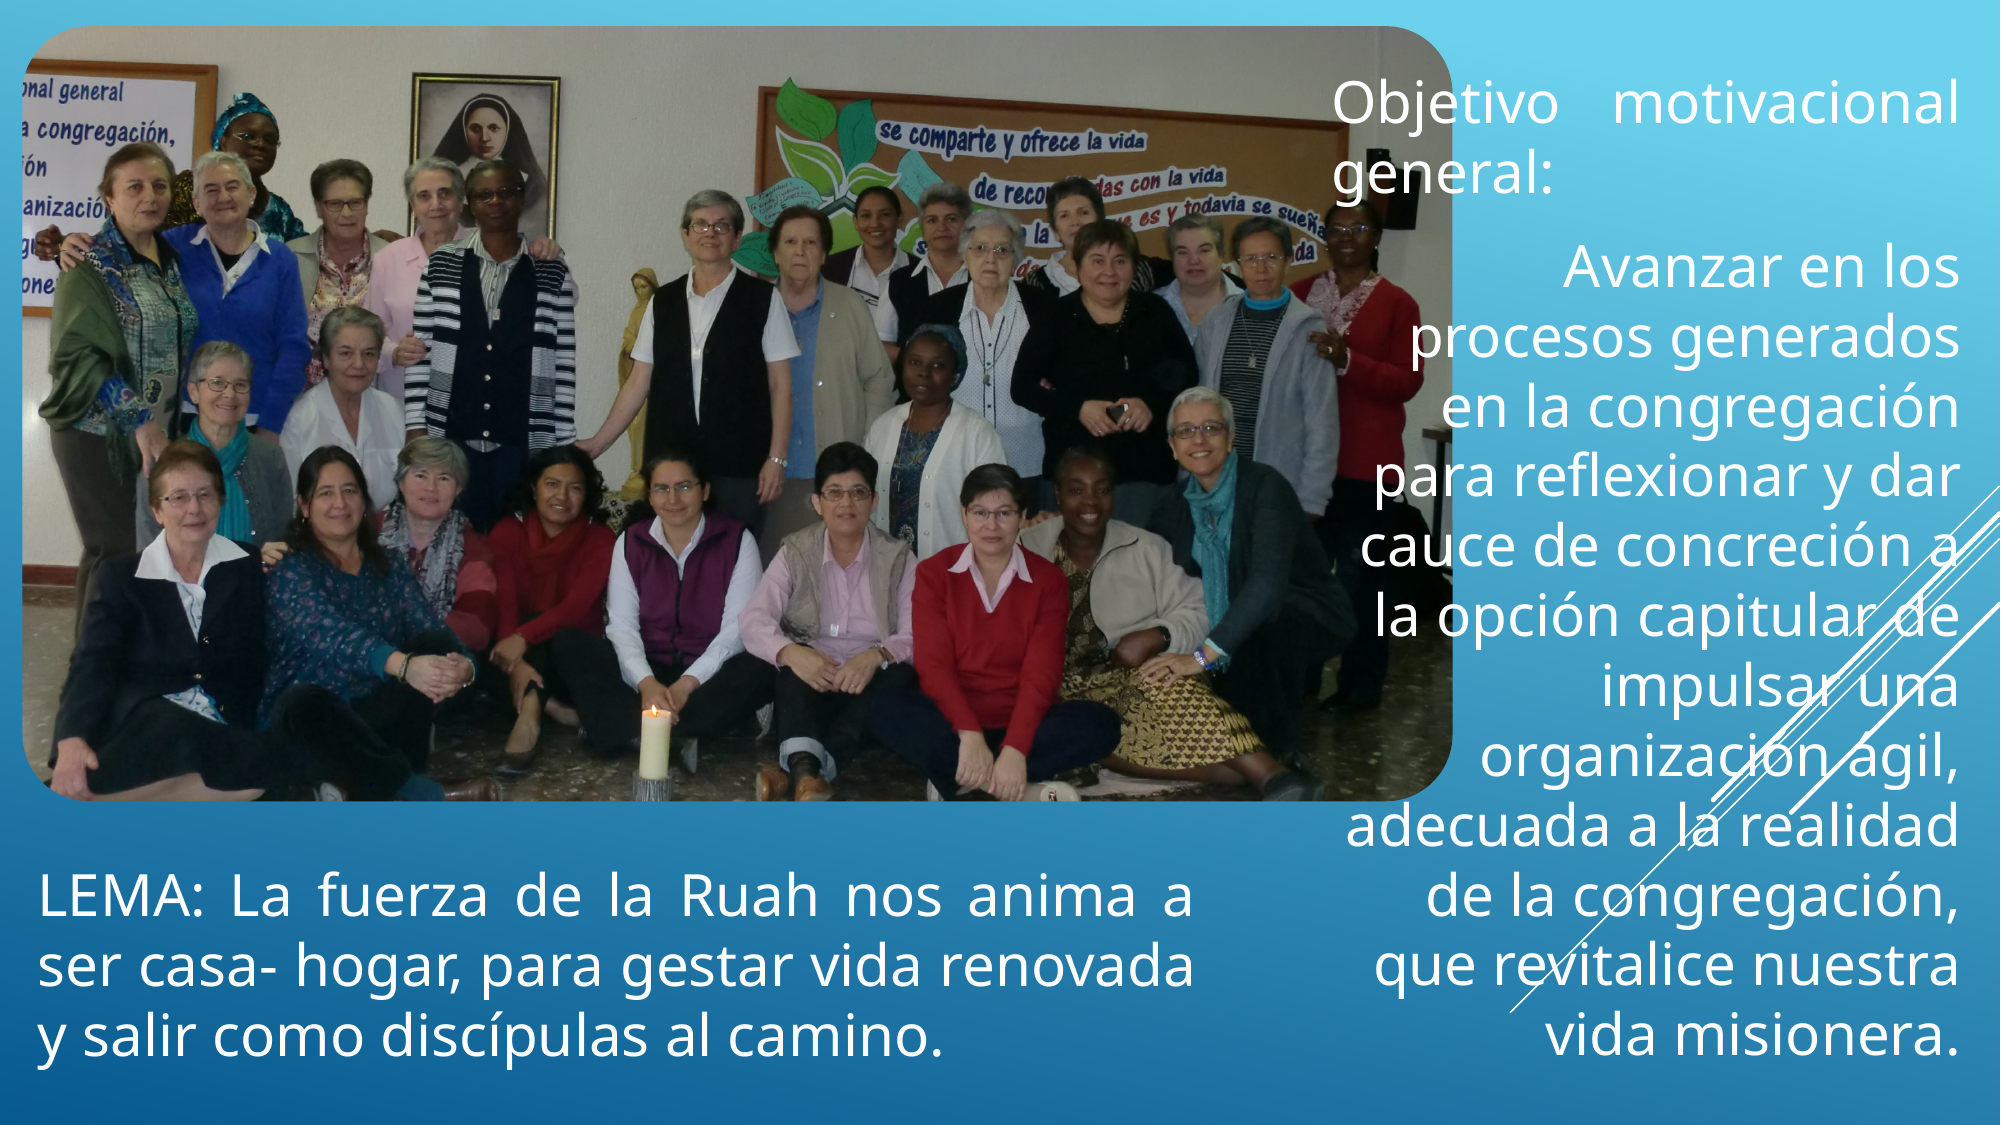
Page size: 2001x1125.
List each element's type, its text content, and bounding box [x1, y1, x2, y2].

picture [22, 25, 1453, 802]
title Lema: La fuerza de la Ruah nos anima a ser casa- hogar, para gestar vida renovada y salir como discípulas al camino. [22, 816, 1212, 1110]
list Objetivo motivacional general: Avanzar en los procesos generados en la congregación para reflexionar y dar cauce de concreción a la opción capitular de impulsar una organización ágil, adecuada a la realidad de la congregación, que revitalice nuestra vida misionera. [1316, 18, 1977, 1114]
